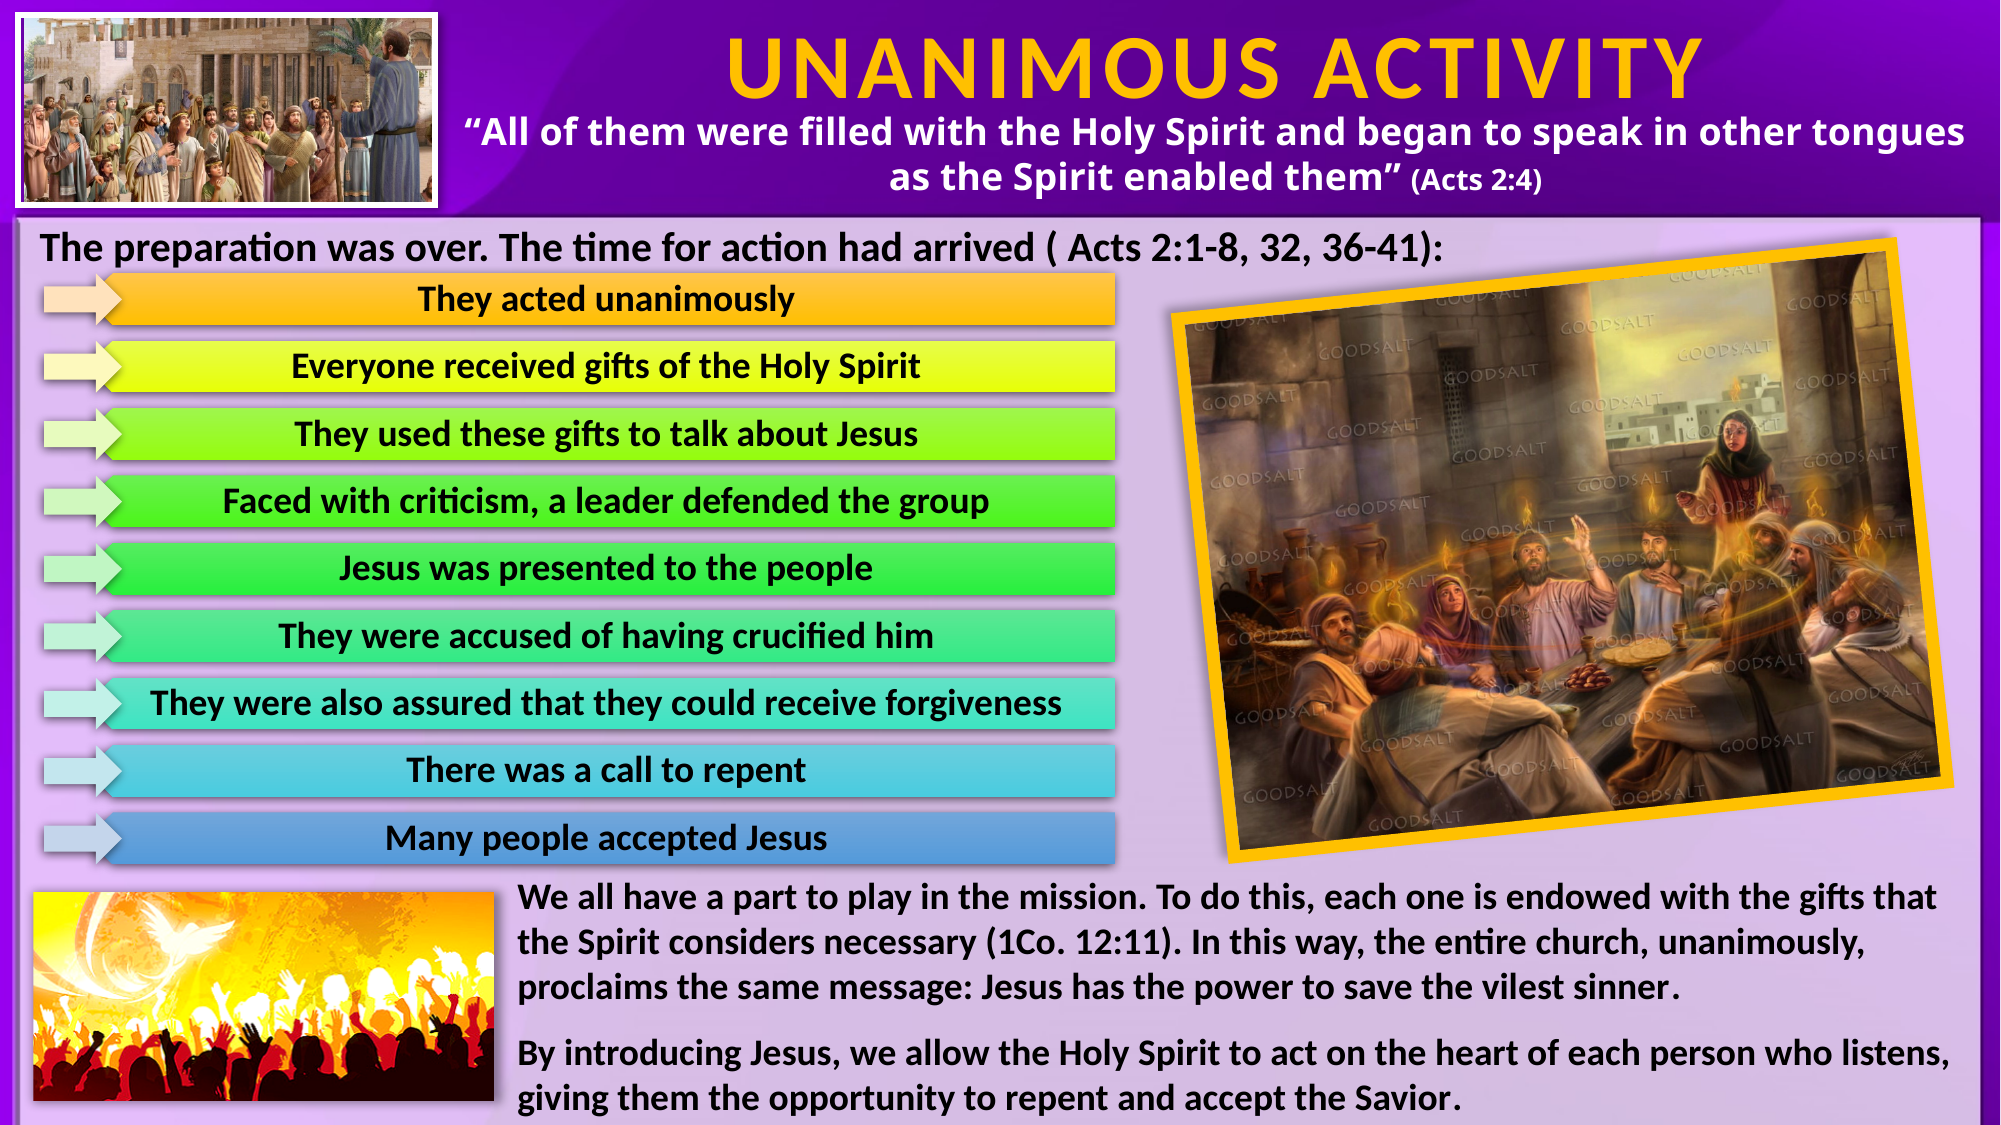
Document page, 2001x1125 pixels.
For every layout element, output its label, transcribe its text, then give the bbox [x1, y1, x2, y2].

text_box By introducing Jesus, we allow the Holy Spirit to act on the heart of each person who listens, giving them the opportunity to repent and accept the Savior. [502, 1020, 1988, 1125]
picture [21, 18, 432, 203]
text_box We all have a part to play in the mission. To do this, each one is endowed with the gifts that the Spirit considers necessary (1Co. 12:11). In this way, the entire church, unanimously, proclaims the same message: Jesus has the power to save the vilest sinner. [502, 864, 2000, 1015]
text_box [24, 273, 1116, 865]
text_box “All of them were filled with the Holy Spirit and began to speak in other tongues as the Spirit enabled them” (Acts 2:4) [448, 100, 2000, 206]
text_box UNANIMOUS ACTIVITY [429, 0, 2000, 100]
picture [0, 0, 2001, 1125]
text_box The preparation was over. The time for action had arrived ( Acts 2:1-8, 32, 36-41): [24, 212, 1976, 278]
